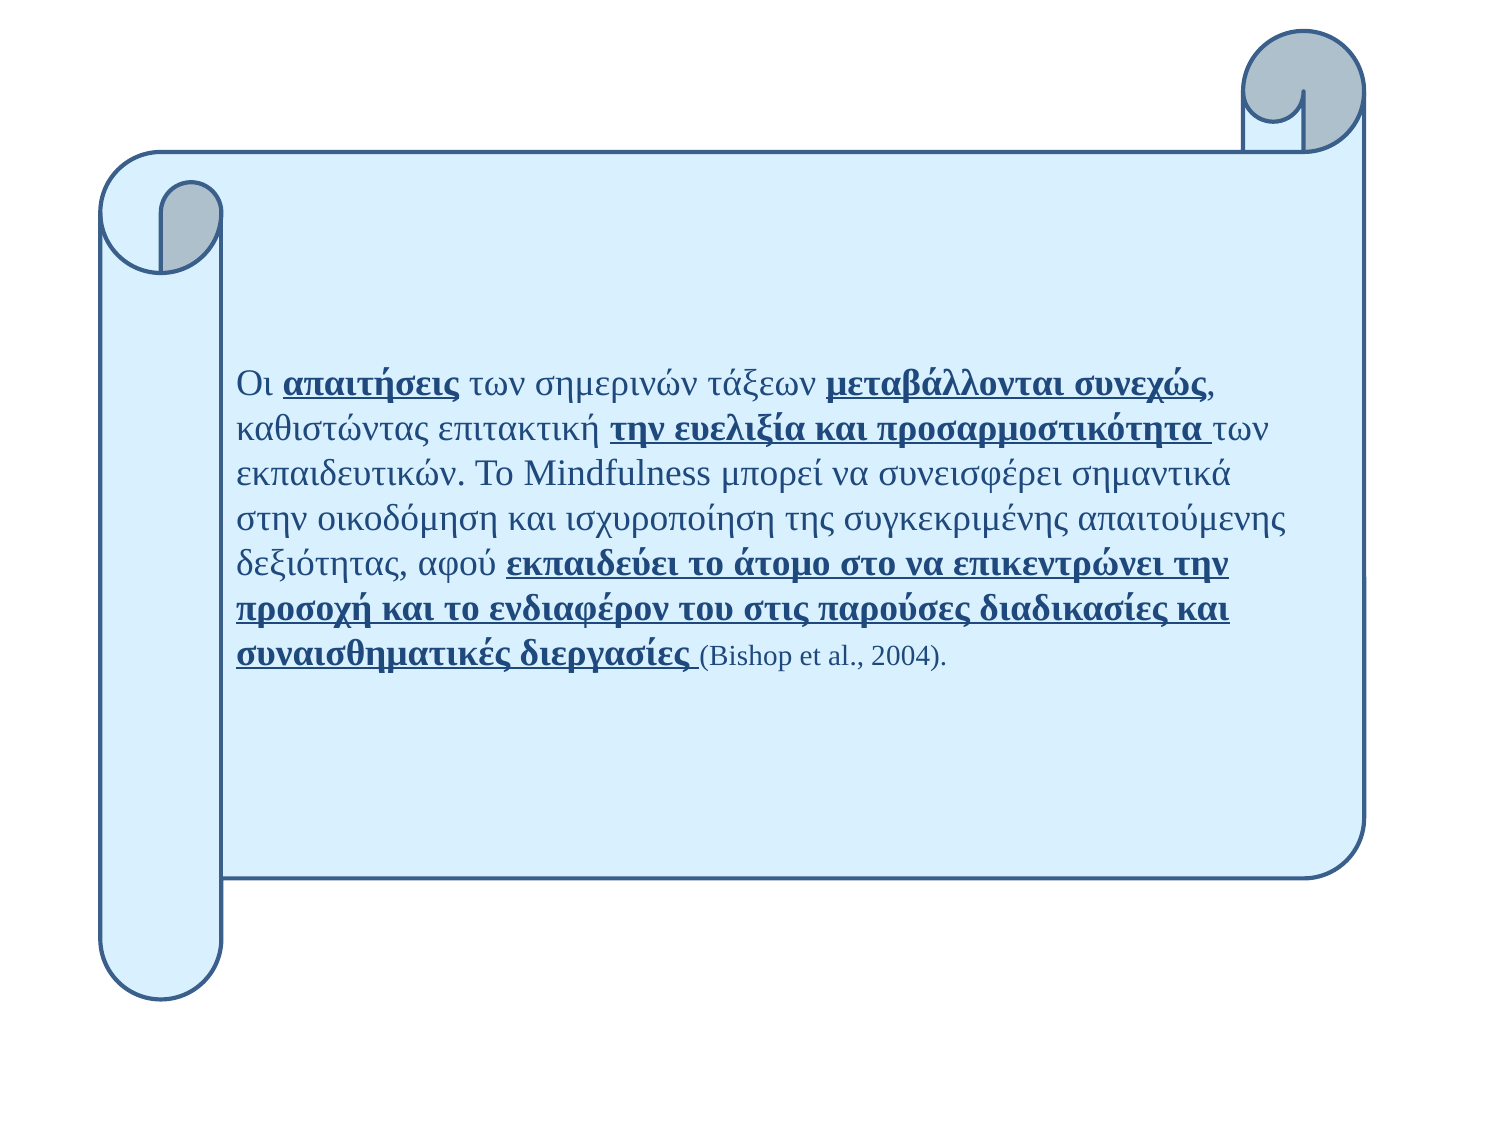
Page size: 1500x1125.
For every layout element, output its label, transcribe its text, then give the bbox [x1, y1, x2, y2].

text_box Οι απαιτήσεις των σημερινών τάξεων μεταβάλλονται συνεχώς, καθιστώντας επιτακτική την ευελιξία και προσαρμοστικότητα των εκπαιδευτικών. Το Mindfulness μπορεί να συνεισφέρει σημαντικά στην οικοδόμηση και ισχυροποίηση της συγκεκριμένης απαιτούμενης δεξιότητας, αφού εκπαιδεύει το άτομο στο να επικεντρώνει την προσοχή και το ενδιαφέρον του στις παρούσες διαδικασίες και συναισθηματικές διεργασίες (Bishop et al., 2004). [98, 28, 1367, 1002]
